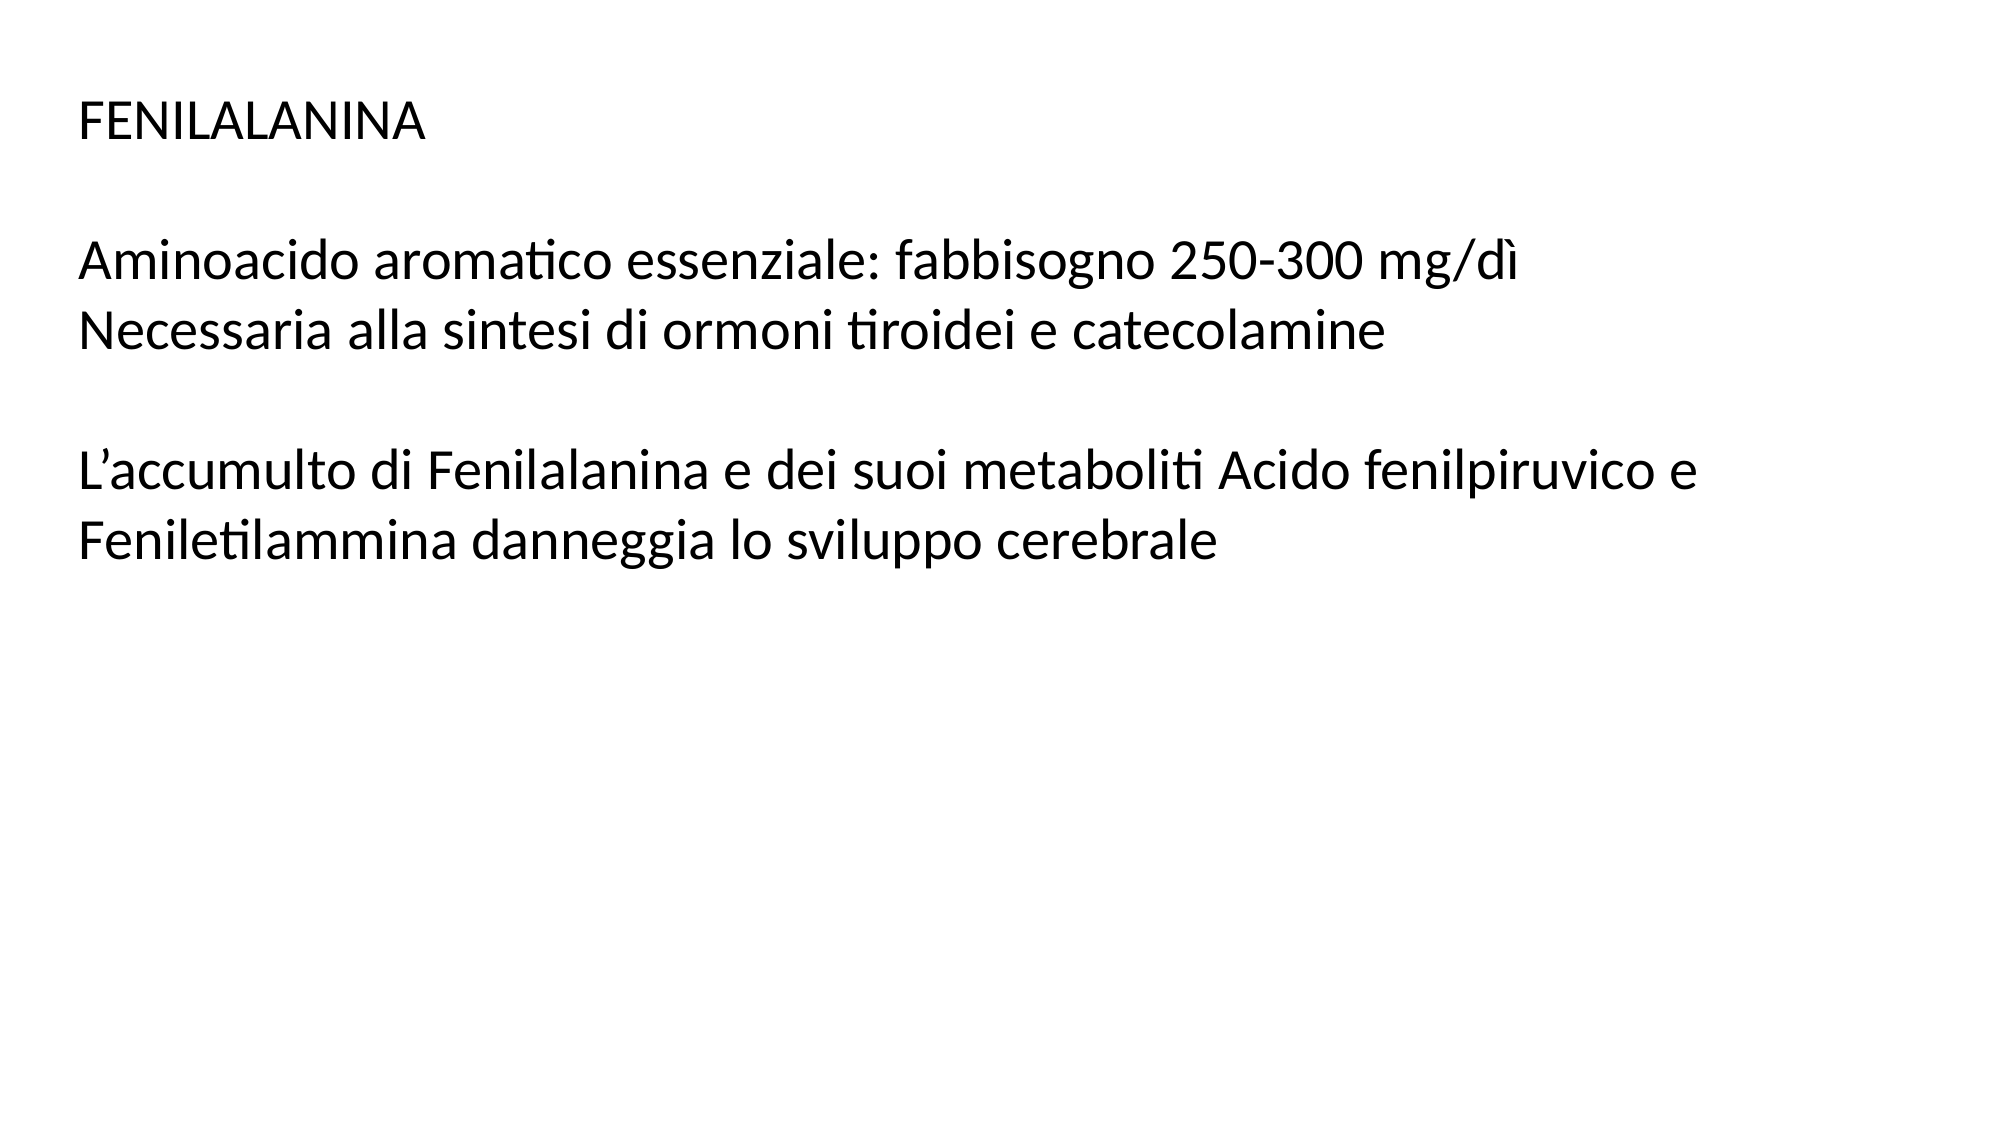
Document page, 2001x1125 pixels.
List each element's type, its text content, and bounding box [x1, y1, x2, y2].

text_box FENILALANINA Aminoacido aromatico essenziale: fabbisogno 250-300 mg/dì Necessaria alla sintesi di ormoni tiroidei e catecolamine L’accumulto di Fenilalanina e dei suoi metaboliti Acido fenilpiruvico e Feniletilammina danneggia lo sviluppo cerebrale [64, 73, 1873, 649]
